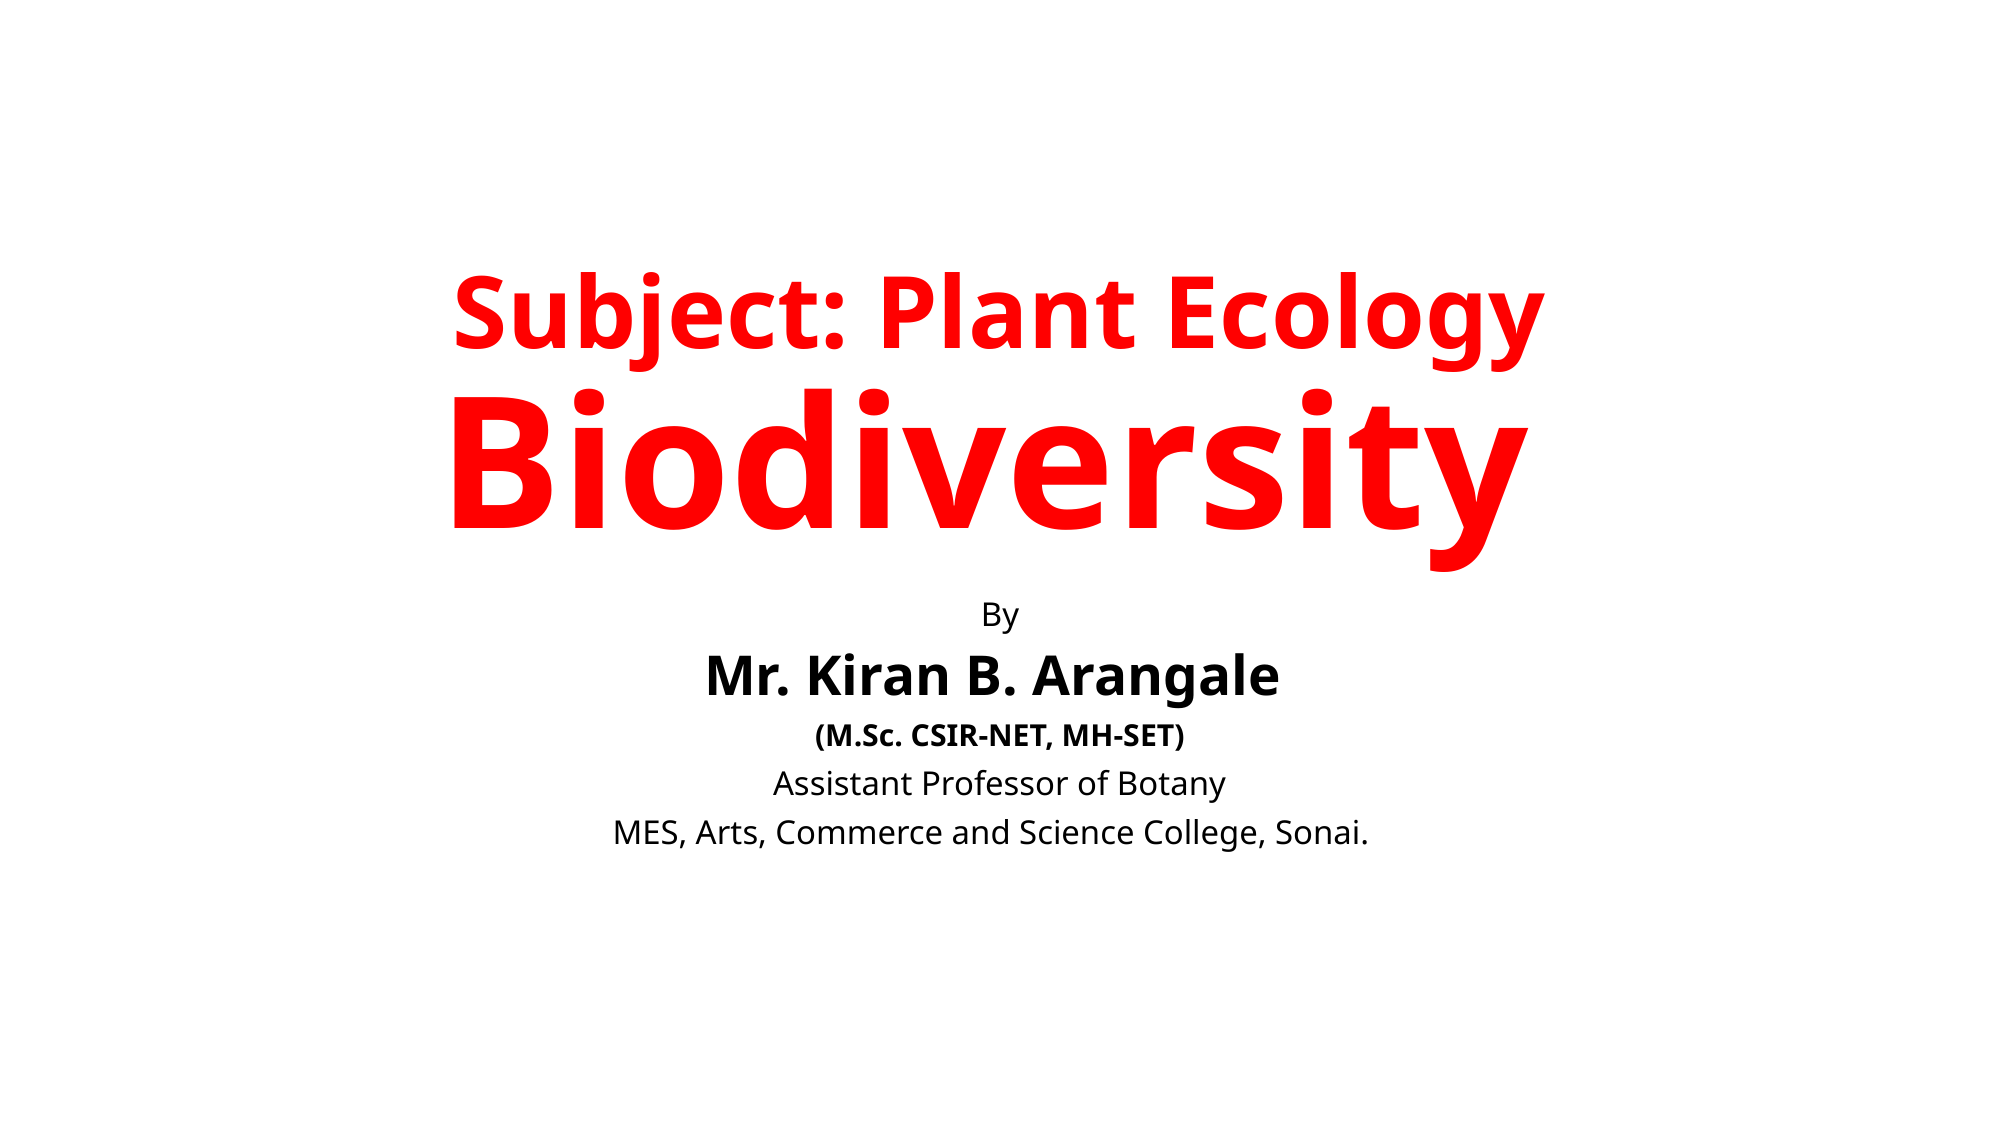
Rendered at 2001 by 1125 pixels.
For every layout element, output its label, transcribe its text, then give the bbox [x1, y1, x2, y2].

subtitle By Mr. Kiran B. Arangale (M.Sc. CSIR-NET, MH-SET) Assistant Professor of Botany MES, Arts, Commerce and Science College, Sonai. [249, 590, 1750, 863]
title Subject: Plant Ecology Biodiversity [249, 184, 1750, 576]
